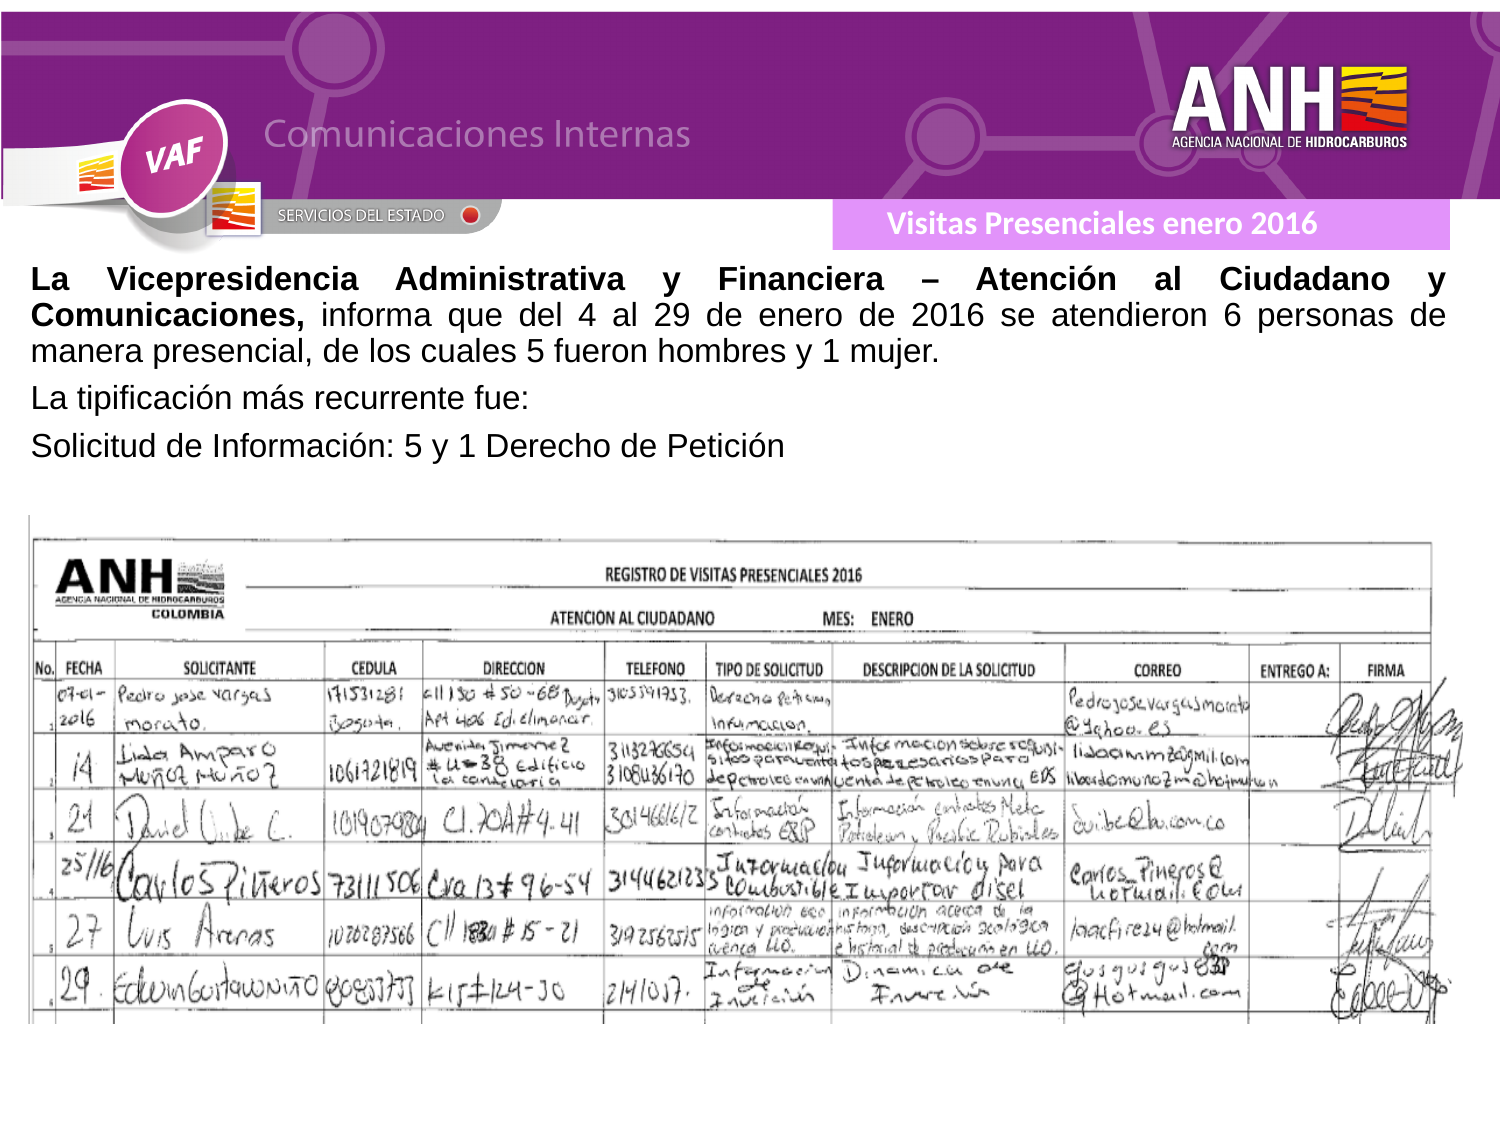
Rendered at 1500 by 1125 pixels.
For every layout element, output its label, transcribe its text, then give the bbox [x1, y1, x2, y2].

text_box La Vicepresidencia Administrativa y Financiera – Atención al Ciudadano y Comunicaciones, informa que del 4 al 29 de enero de 2016 se atendieron 6 personas de manera presencial, de los cuales 5 fueron hombres y 1 mujer. La tipificación más recurrente fue: Solicitud de Información: 5 y 1 Derecho de Petición [15, 311, 1463, 524]
picture [0, 0, 1500, 303]
picture [28, 514, 1463, 1024]
